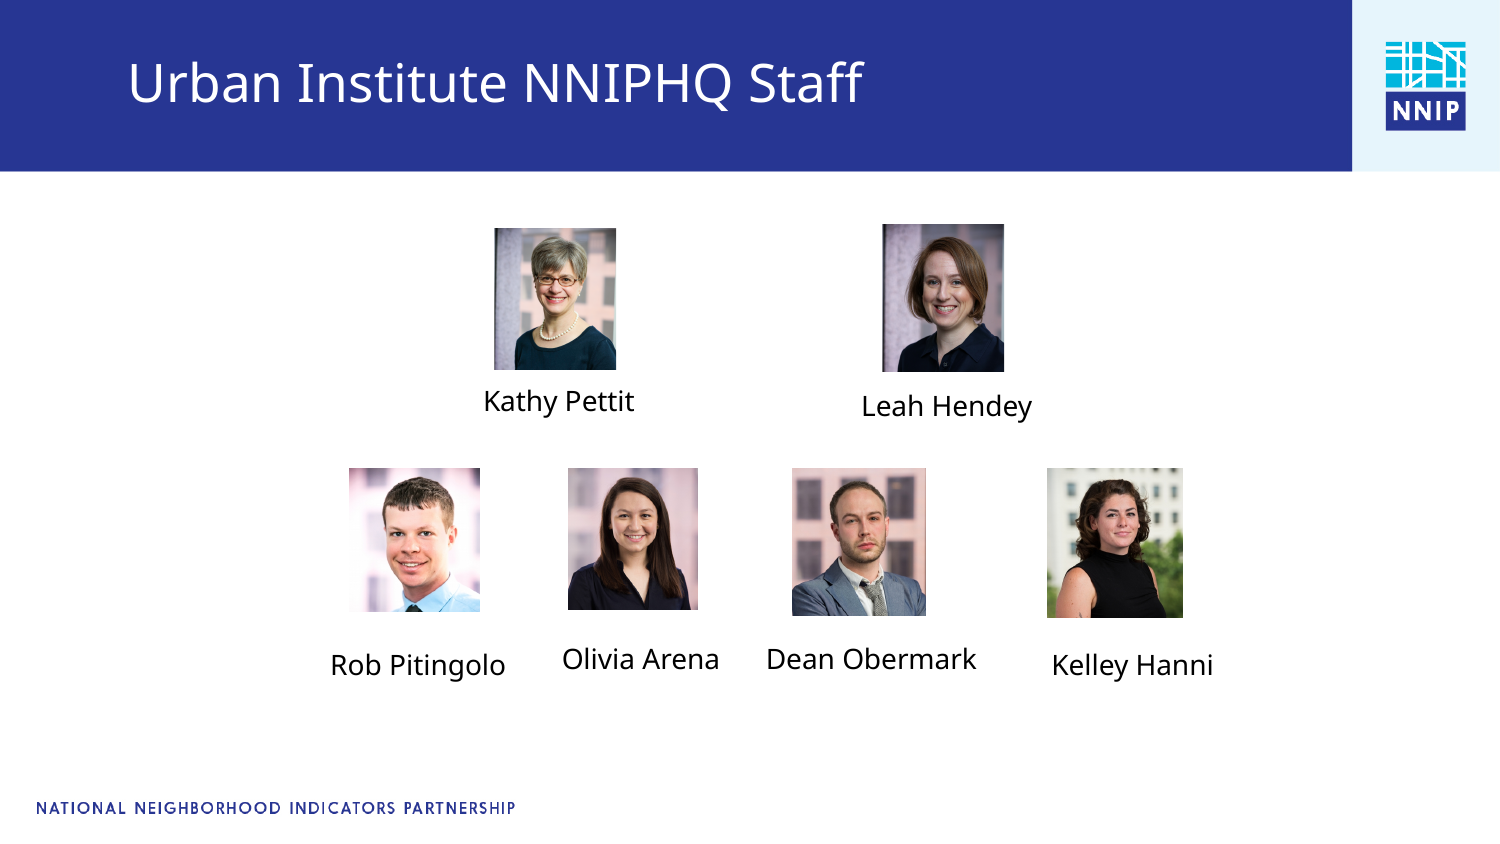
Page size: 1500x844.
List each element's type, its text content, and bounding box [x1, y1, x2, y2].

picture [0, 0, 1500, 177]
text_box Rob Pitingolo [315, 639, 522, 689]
text_box Kelley Hanni [1036, 639, 1241, 689]
picture [348, 468, 480, 613]
picture [882, 224, 1005, 372]
picture [792, 468, 926, 616]
picture [0, 780, 533, 844]
text_box Olivia Arena [547, 633, 752, 683]
text_box Kathy Pettit [468, 376, 650, 425]
text_box Leah Hendey [846, 381, 1048, 430]
title Urban Institute NNIPHQ Staff [112, 15, 1310, 147]
text_box Dean Obermark [751, 634, 1036, 683]
picture [494, 227, 617, 370]
picture [1046, 468, 1183, 618]
picture [568, 468, 698, 610]
